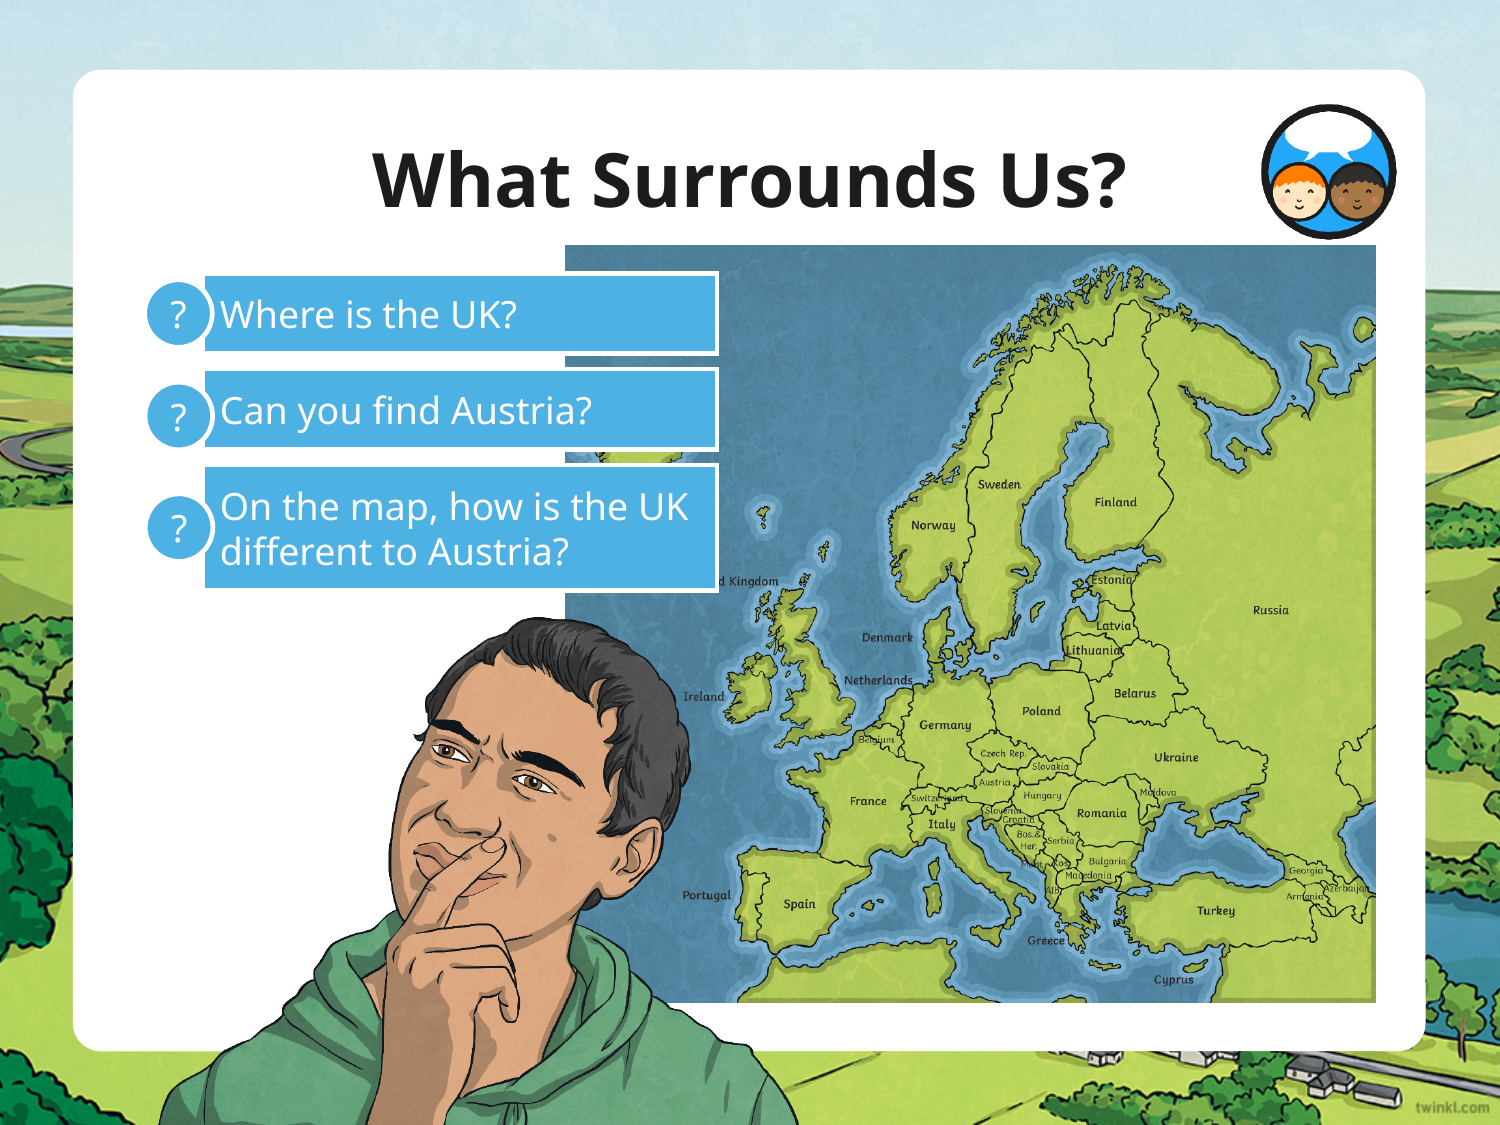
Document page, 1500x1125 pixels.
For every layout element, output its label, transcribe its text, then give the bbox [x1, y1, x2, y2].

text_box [145, 464, 717, 591]
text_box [1227, 101, 1431, 244]
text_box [144, 368, 717, 450]
picture [0, 0, 1500, 1125]
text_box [144, 272, 717, 355]
text_box What Surrounds Us? [123, 125, 1227, 231]
